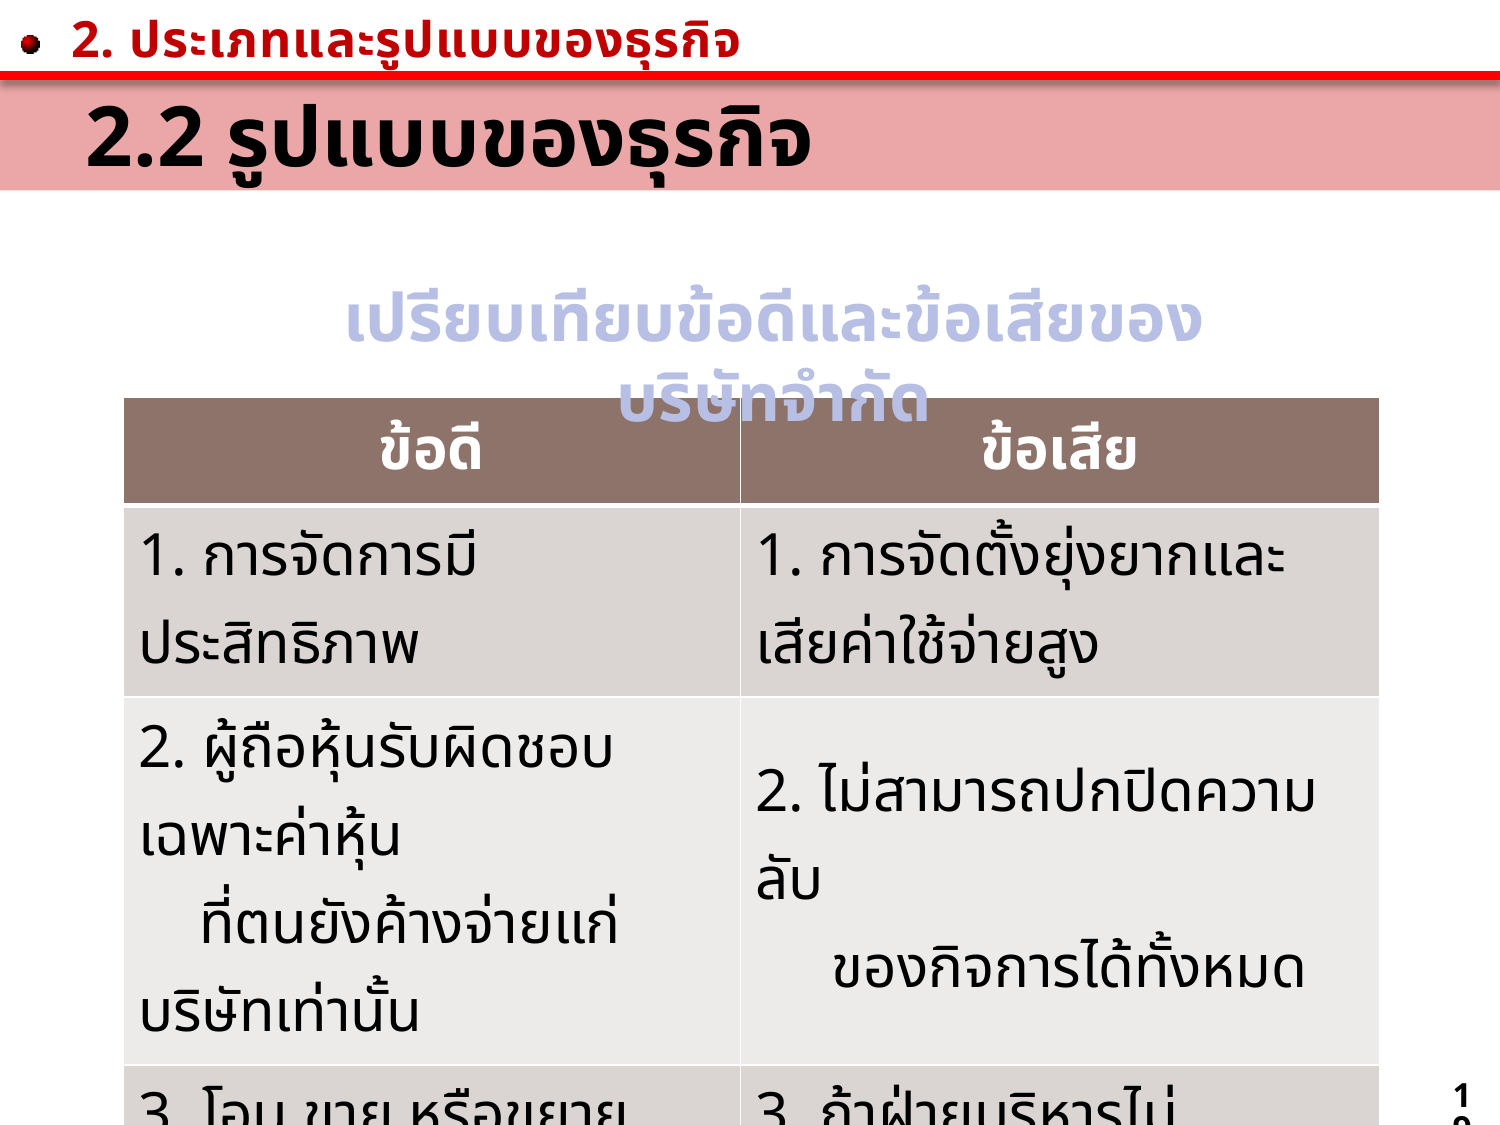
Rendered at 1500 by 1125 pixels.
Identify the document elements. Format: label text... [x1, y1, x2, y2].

table_cell 3. ถ้าฝ่ายบริหารไม่รอบคอบอาจทำให้ ธุรกิจล้มเหลว [741, 1066, 1379, 1125]
text_box เปรียบเทียบข้อดีและข้อเสียของบริษัทจำกัด [283, 267, 1265, 442]
table_cell 2. ไม่สามารถปกปิดความลับ ของกิจการได้ทั้งหมด [741, 698, 1379, 1064]
text_box 2. ประเภทและรูปแบบของธุรกิจ [0, 0, 1019, 71]
table_cell 2. ผู้ถือหุ้นรับผิดชอบเฉพาะค่าหุ้น ที่ตนยังค้างจ่ายแก่บริษัทเท่านั้น [124, 698, 740, 1064]
slide_number 59 [1437, 1068, 1499, 1125]
table_cell 3. โอน ขาย หรือขยายกิจการได้ง่าย [124, 1066, 740, 1125]
picture [21, 34, 41, 54]
table_cell 1. การจัดการมีประสิทธิภาพ [124, 508, 740, 696]
text_box 2.2 รูปแบบของธุรกิจ [0, 91, 1500, 191]
table_cell 1. การจัดตั้งยุ่งยากและเสียค่าใช้จ่ายสูง [741, 508, 1379, 696]
table_header ข้อเสีย [741, 398, 1379, 503]
table_header ข้อดี [124, 398, 740, 503]
